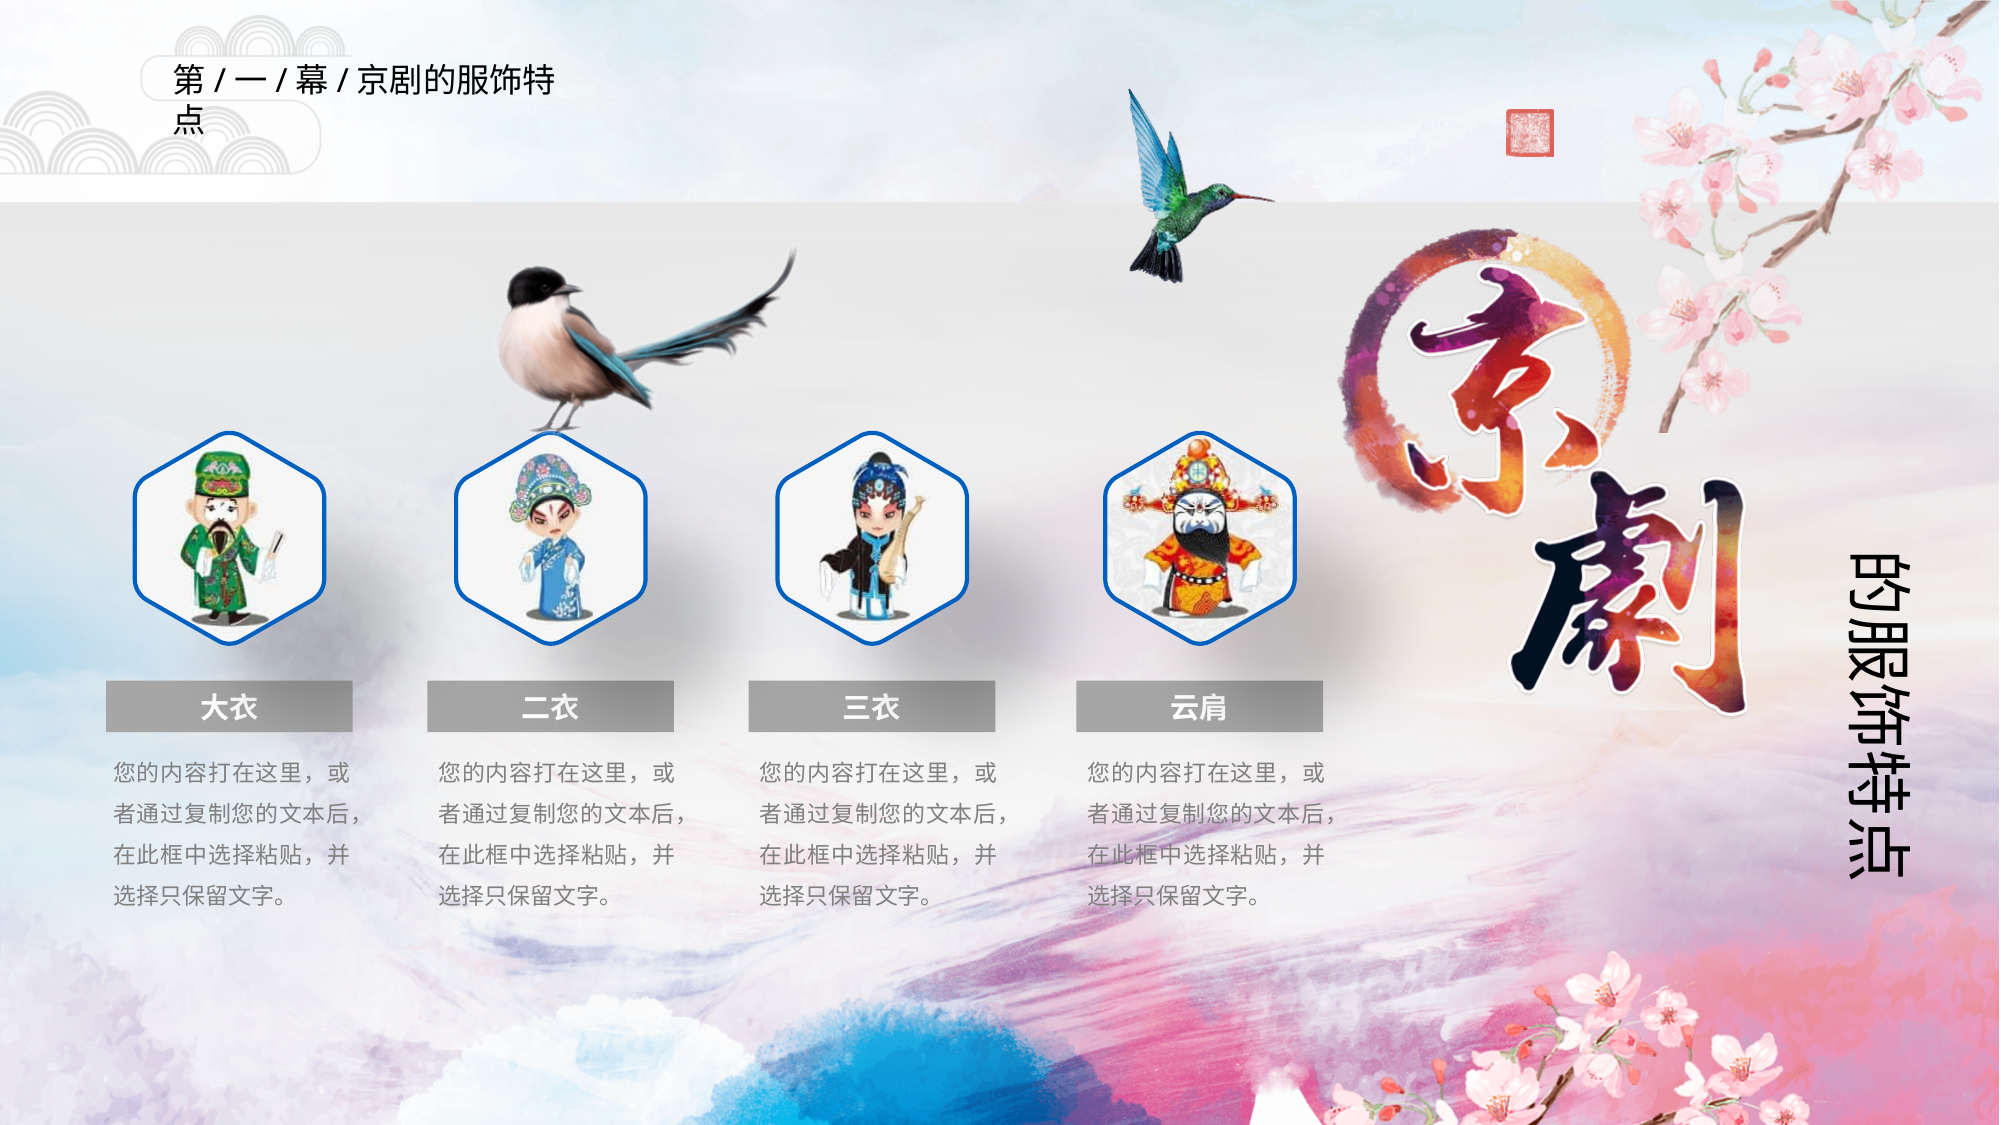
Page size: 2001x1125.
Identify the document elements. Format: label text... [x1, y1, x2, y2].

text_box 您的内容打在这里，或者通过复制您的文本后，在此框中选择粘贴，并选择只保留文字。 [423, 737, 691, 917]
text_box 的服饰特点 [1820, 539, 1941, 940]
text_box [133, 431, 326, 645]
text_box 您的内容打在这里，或者通过复制您的文本后，在此框中选择粘贴，并选择只保留文字。 [745, 737, 1012, 917]
text_box [776, 431, 968, 645]
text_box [0, 0, 581, 188]
text_box 二衣 [426, 680, 591, 733]
text_box [1104, 431, 1296, 645]
text_box 您的内容打在这里，或者通过复制您的文本后，在此框中选择粘贴，并选择只保留文字。 [1073, 737, 1340, 917]
text_box 大衣 [105, 680, 269, 733]
text_box [455, 437, 647, 645]
text_box 您的内容打在这里，或者通过复制您的文本后，在此框中选择粘贴，并选择只保留文字。 [98, 737, 366, 917]
picture [0, 0, 2001, 1125]
text_box 云肩 [1075, 680, 1239, 733]
text_box 三衣 [748, 680, 912, 733]
